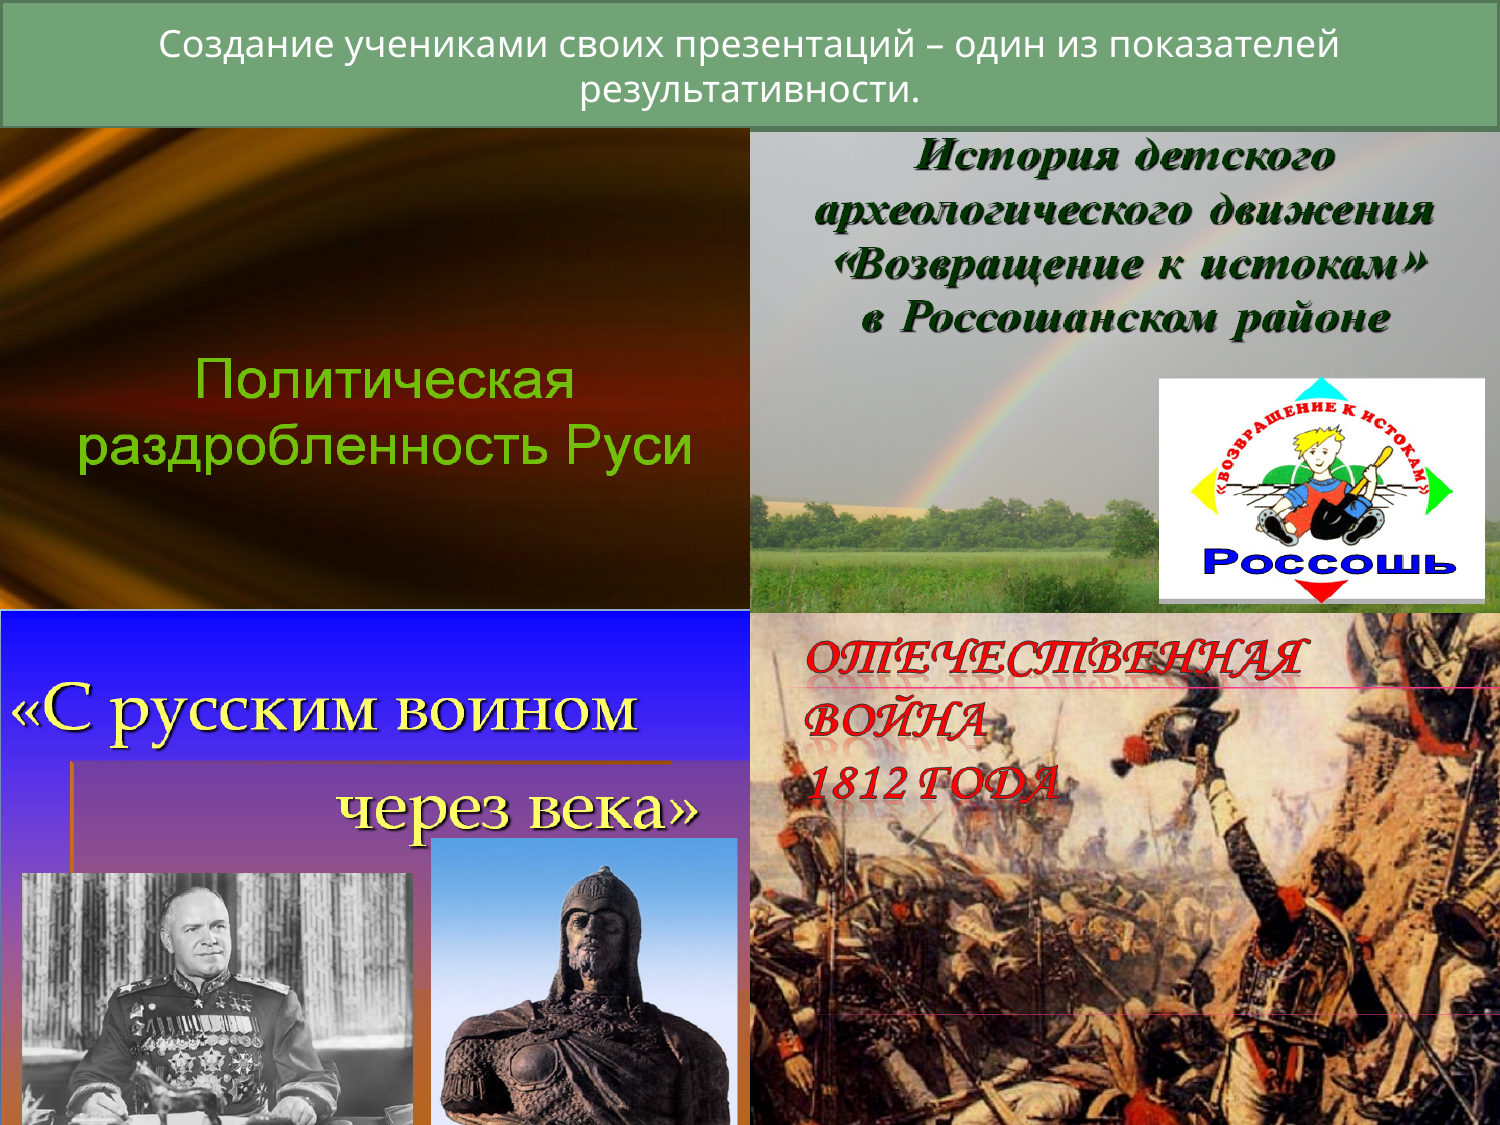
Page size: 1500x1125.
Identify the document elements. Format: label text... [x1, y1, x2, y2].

text_box Создание учениками своих презентаций – один из показателей результативности. [0, 0, 1500, 128]
picture [0, 105, 1500, 1125]
